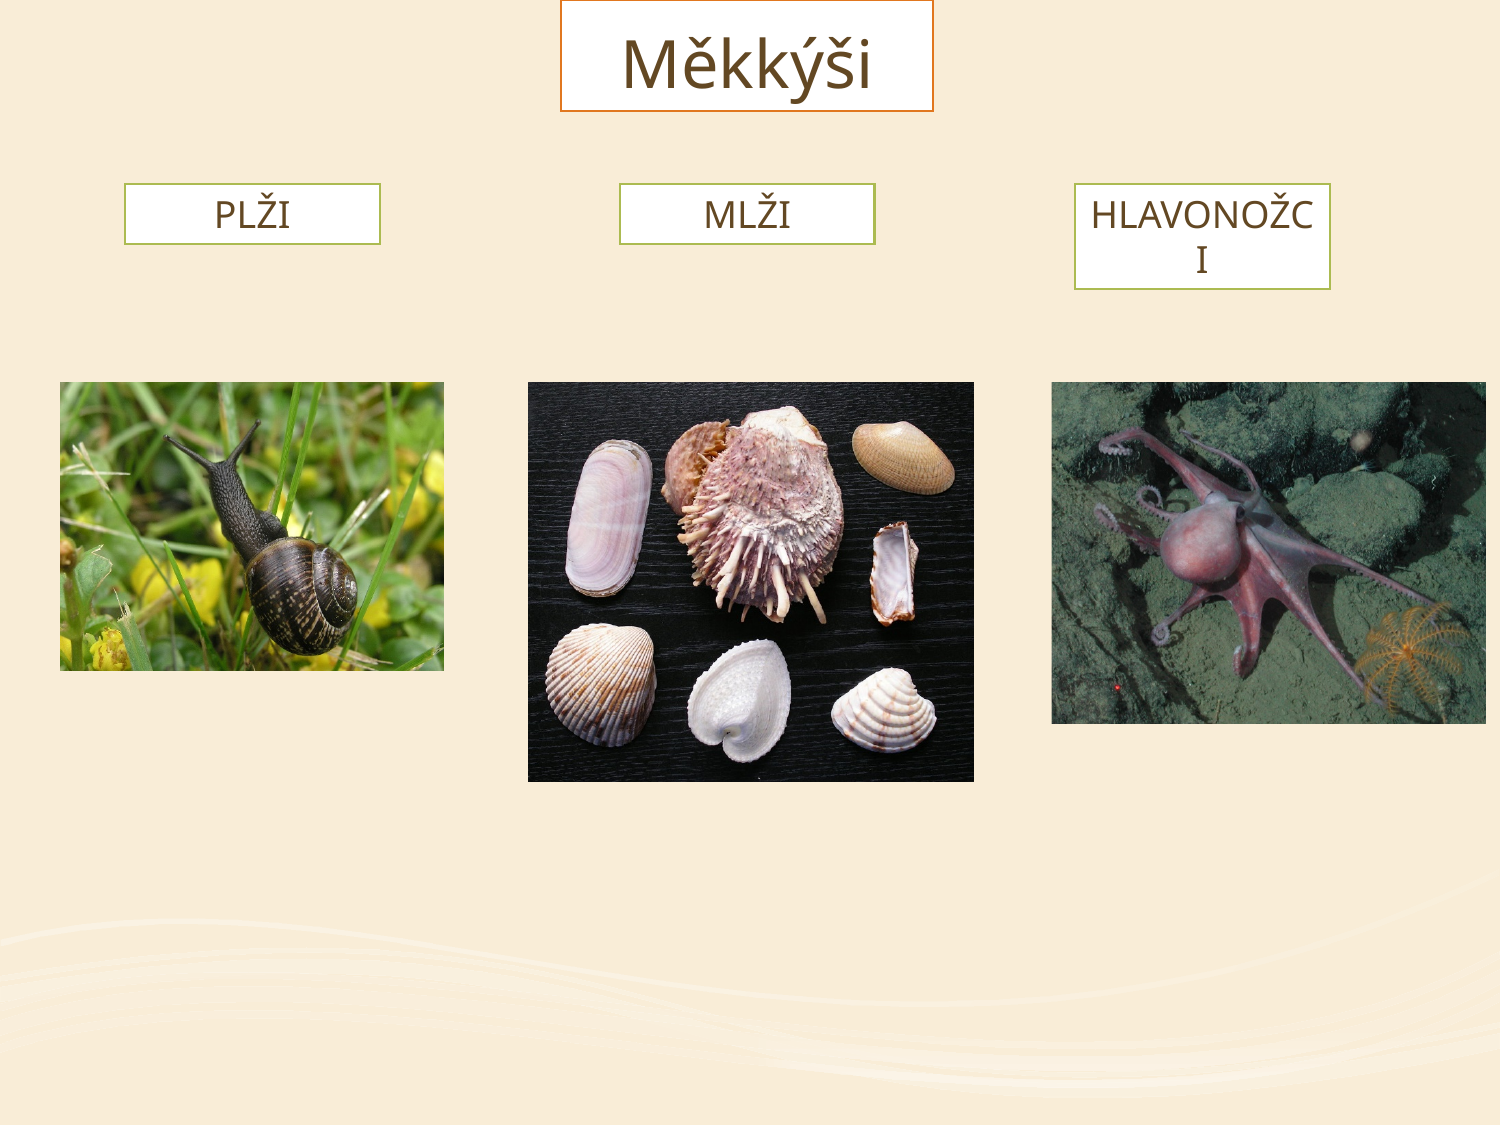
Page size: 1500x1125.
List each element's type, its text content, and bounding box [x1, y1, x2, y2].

text_box HLAVONOŽCI [1074, 183, 1331, 290]
picture [528, 382, 974, 782]
title Měkkýši [560, 0, 934, 112]
text_box PLŽI [124, 183, 381, 245]
picture [1051, 382, 1486, 724]
picture [60, 382, 445, 671]
text_box MLŽI [619, 183, 876, 245]
